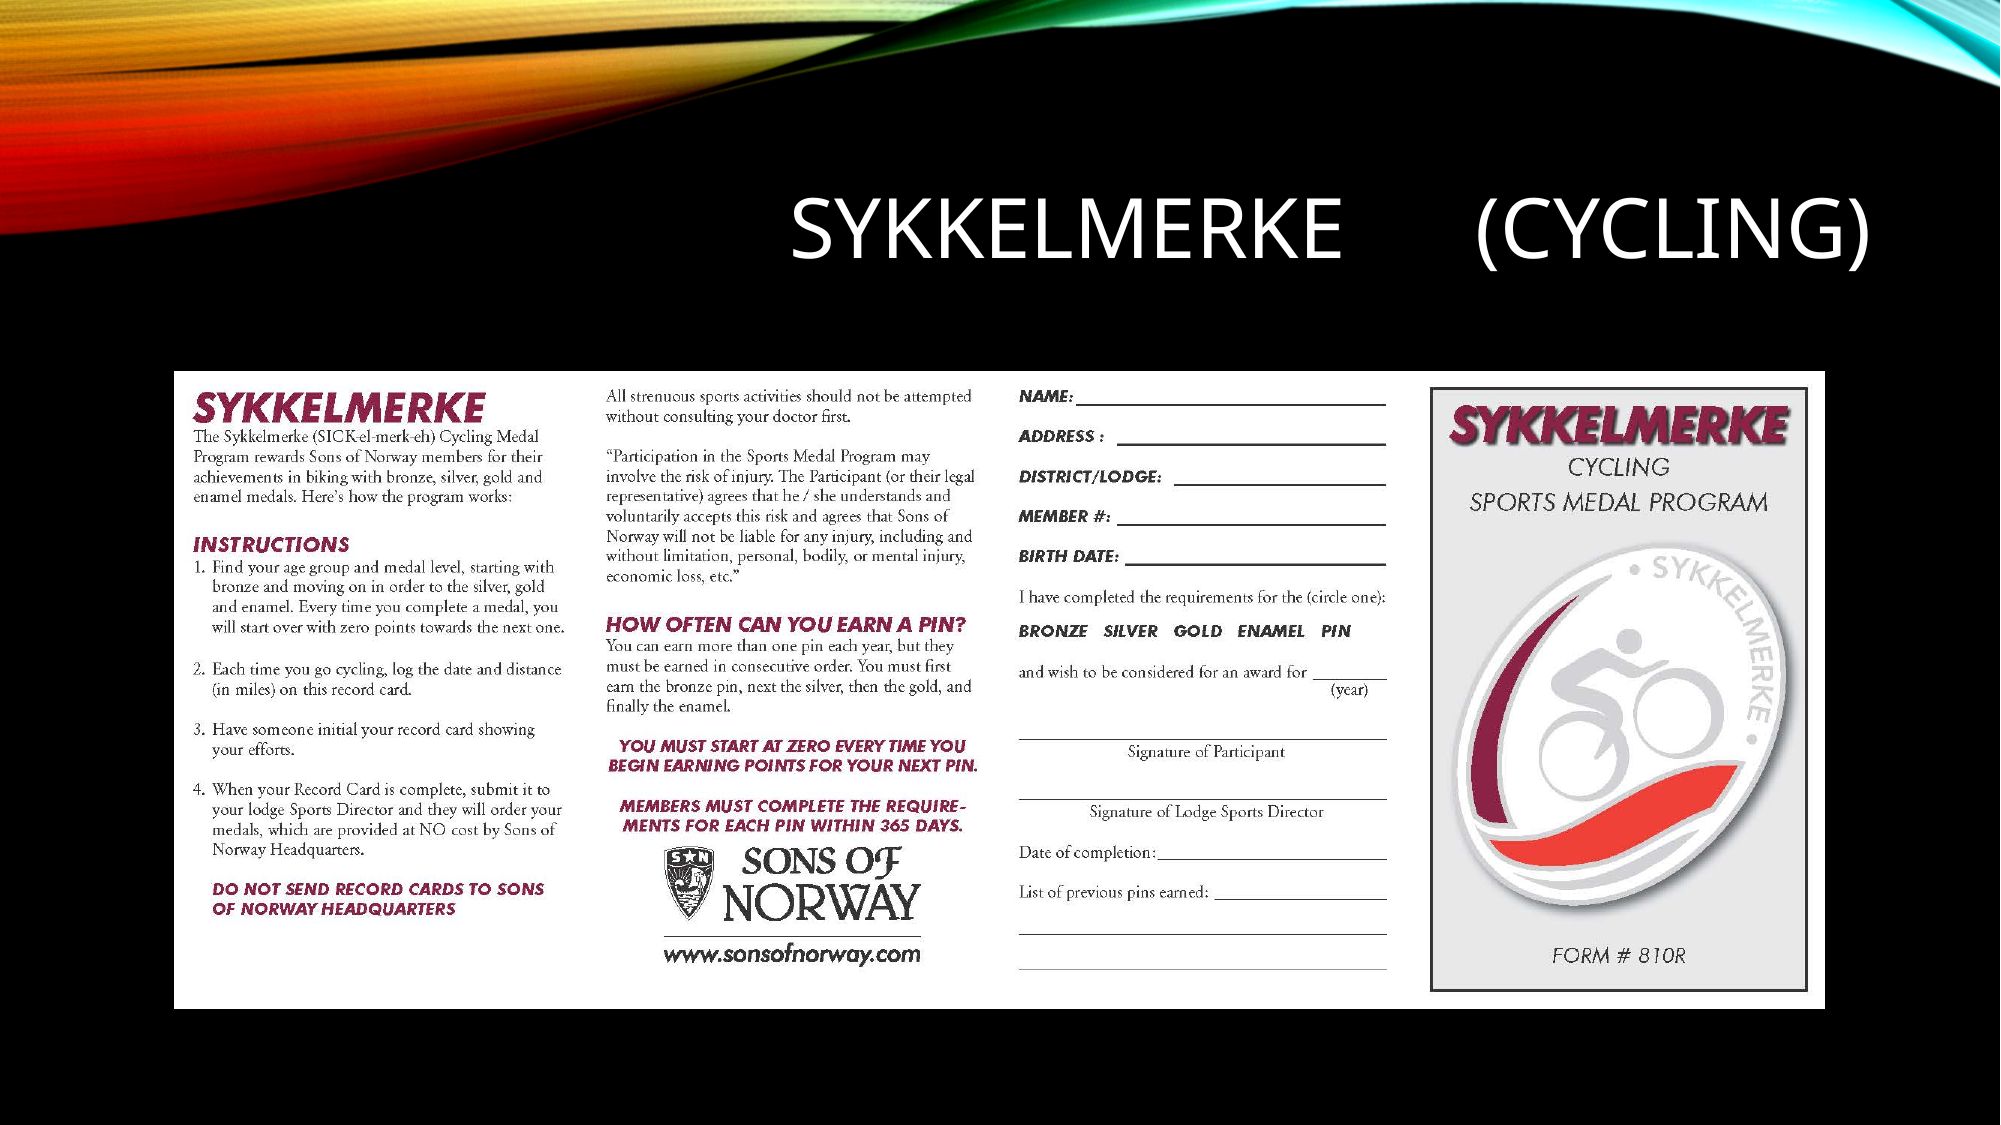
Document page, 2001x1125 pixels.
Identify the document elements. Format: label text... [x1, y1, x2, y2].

picture [0, 0, 2000, 237]
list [174, 370, 1826, 1009]
title Sykkelmerke (Cycling) [474, 125, 1888, 338]
